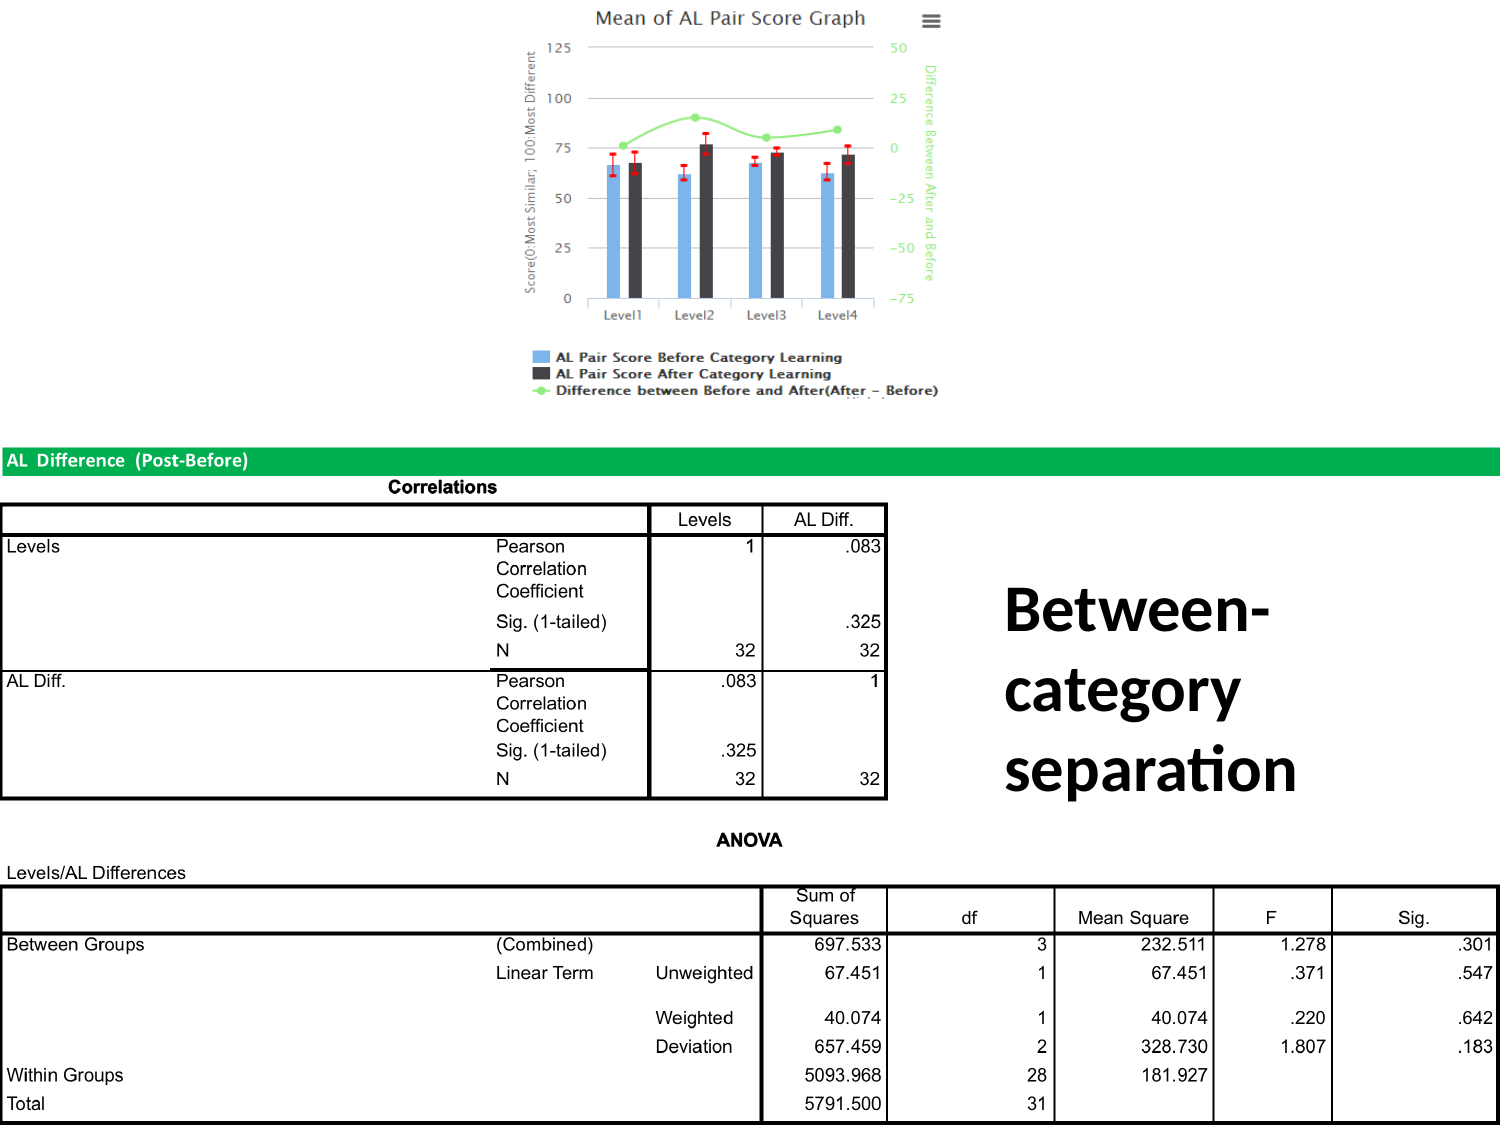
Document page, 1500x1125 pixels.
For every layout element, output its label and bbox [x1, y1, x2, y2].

picture [0, 445, 1500, 1125]
picture [512, 0, 962, 399]
